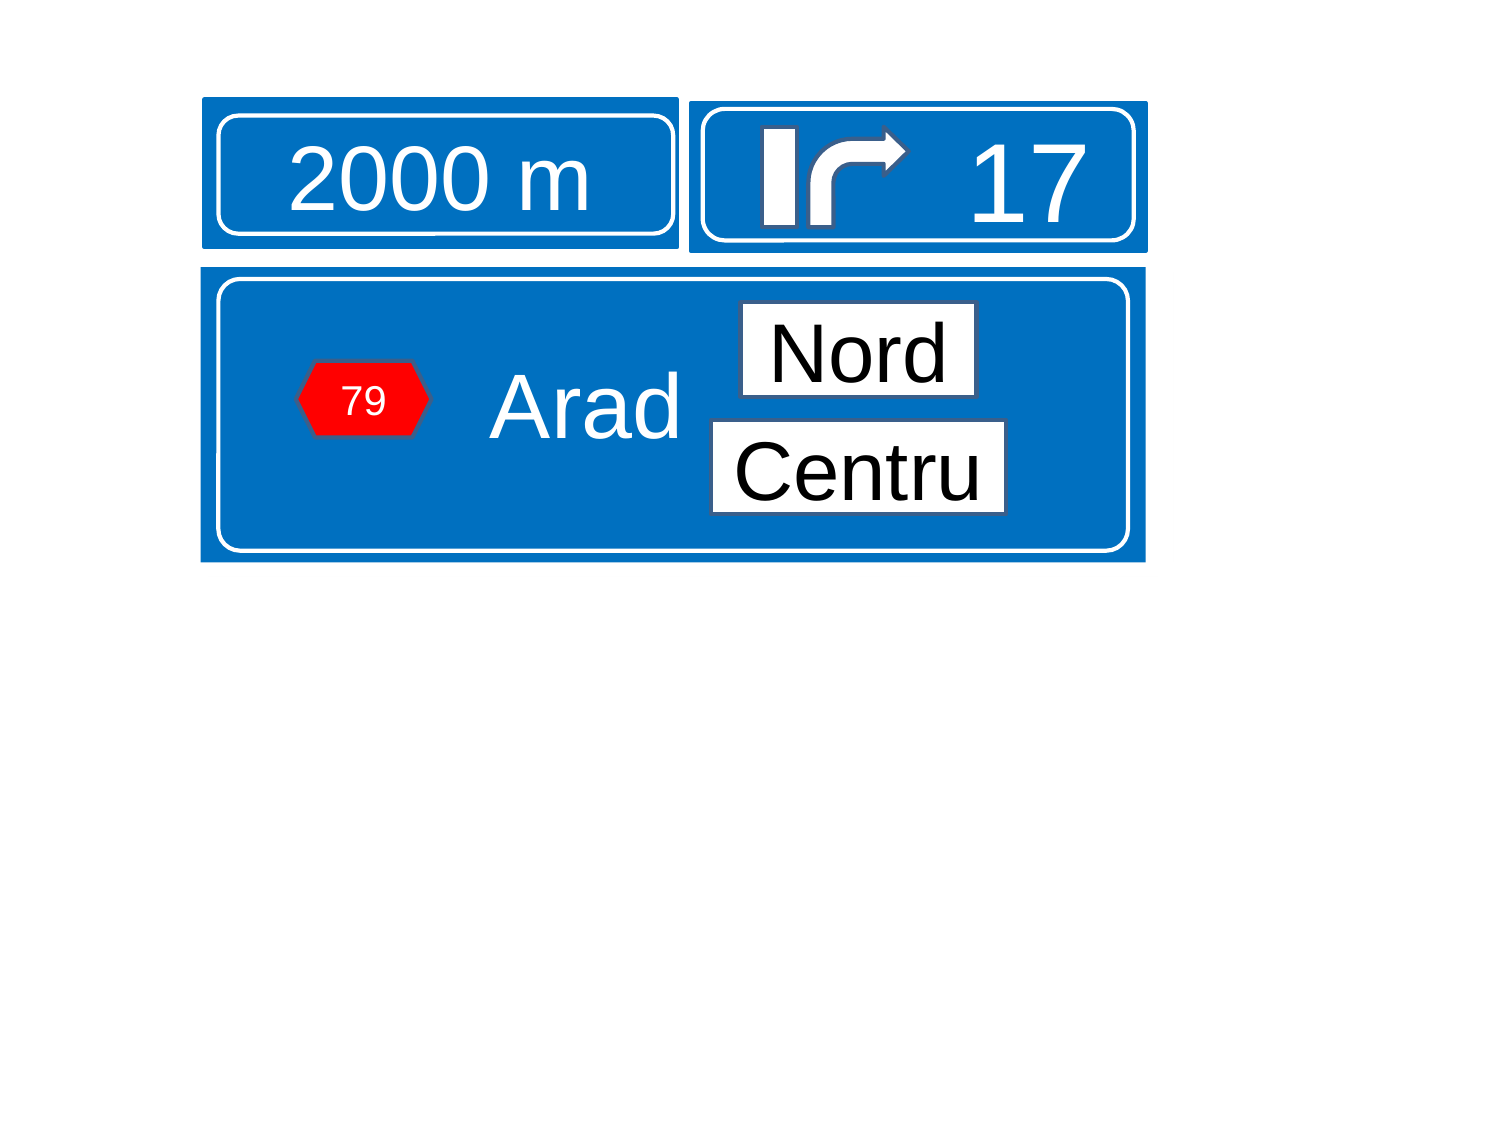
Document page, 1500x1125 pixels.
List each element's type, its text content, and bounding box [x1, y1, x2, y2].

text_box Nord [738, 300, 979, 399]
text_box 2000 m [202, 97, 679, 249]
text_box [700, 106, 1136, 243]
text_box [216, 276, 1131, 553]
text_box Centru [709, 418, 1008, 516]
text_box Arad [200, 267, 1146, 563]
text_box [216, 113, 676, 236]
text_box 17 [689, 101, 1148, 253]
